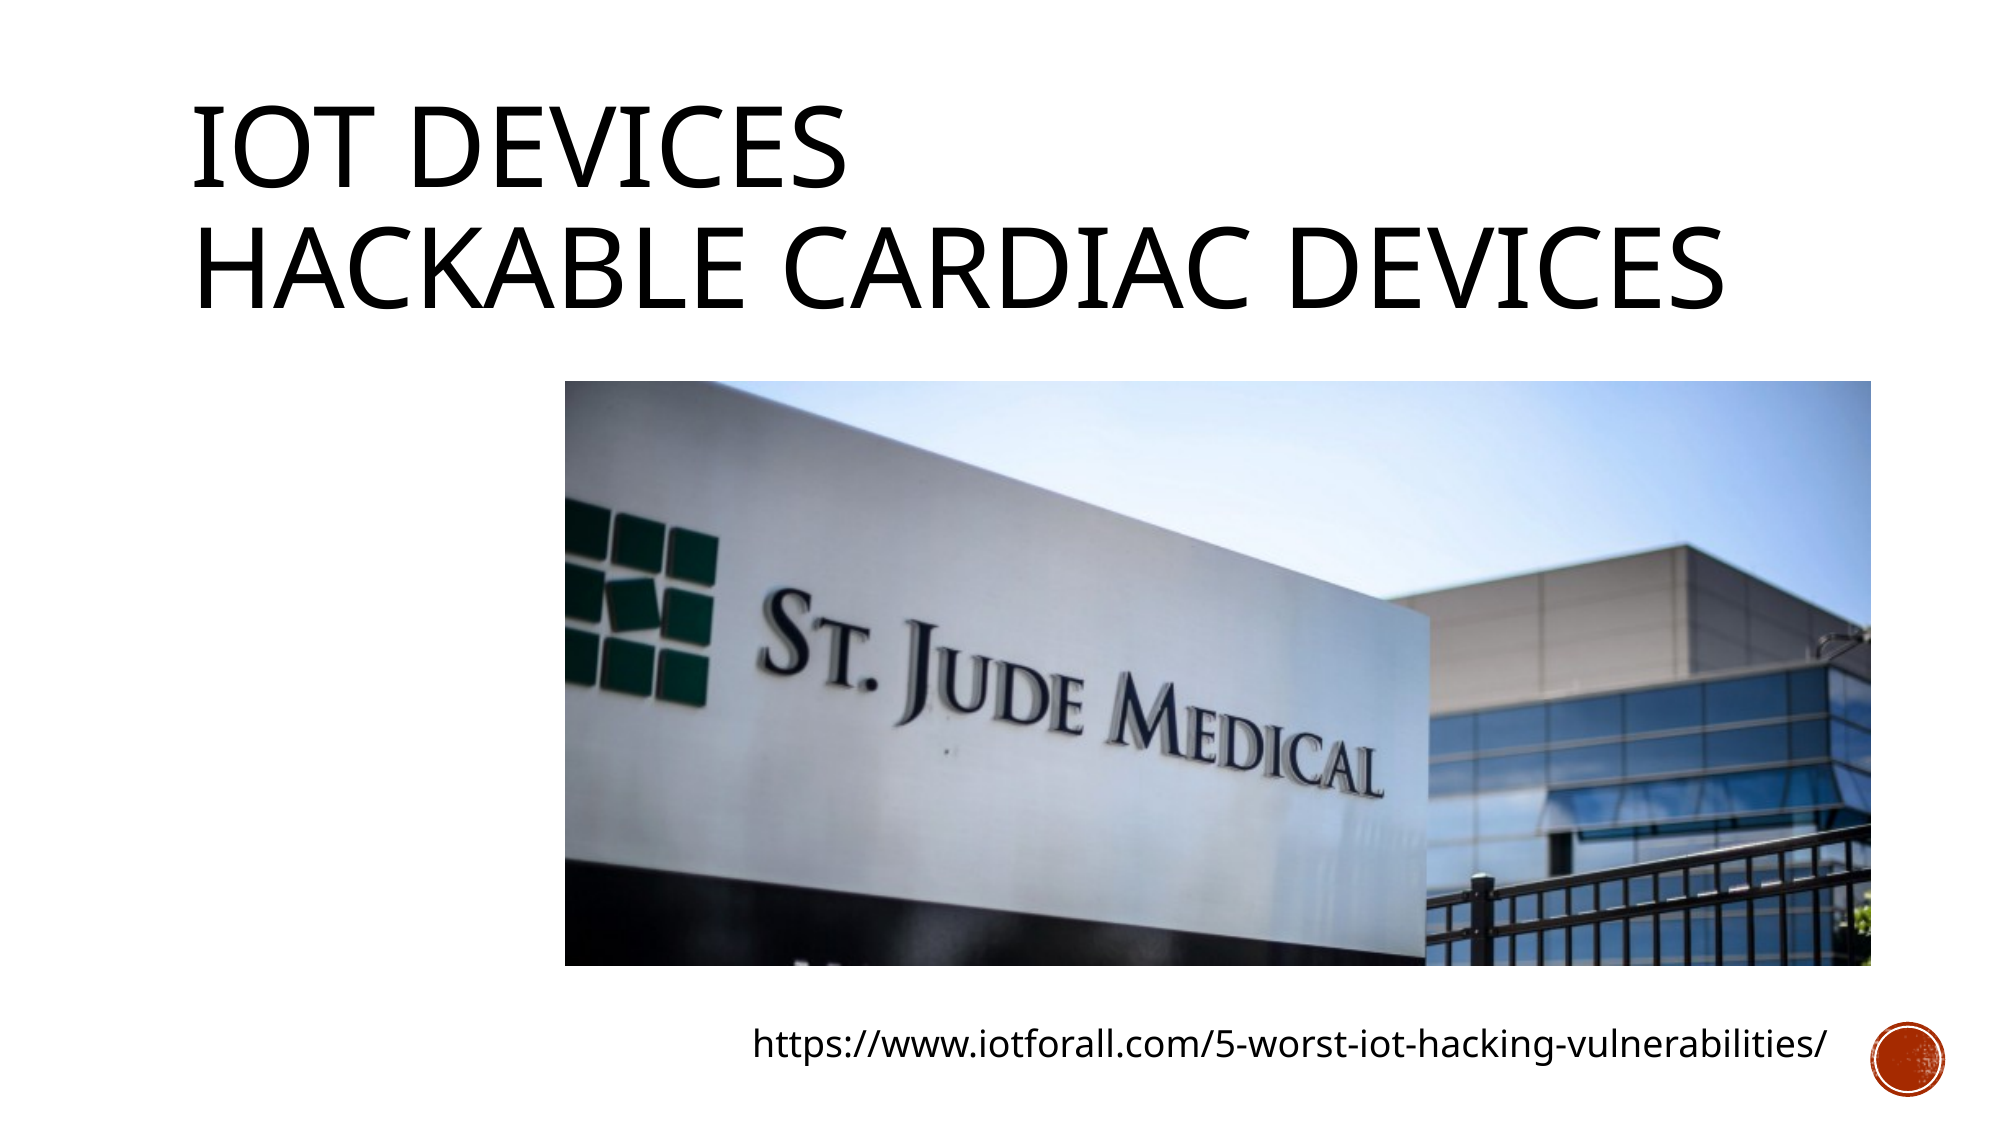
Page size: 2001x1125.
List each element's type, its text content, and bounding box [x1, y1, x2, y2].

title IOT Devices Hackable Cardiac Devices [175, 79, 1826, 344]
text_box https://www.iotforall.com/5-worst-iot-hacking-vulnerabilities/ [737, 1012, 1845, 1073]
picture [566, 381, 1871, 965]
